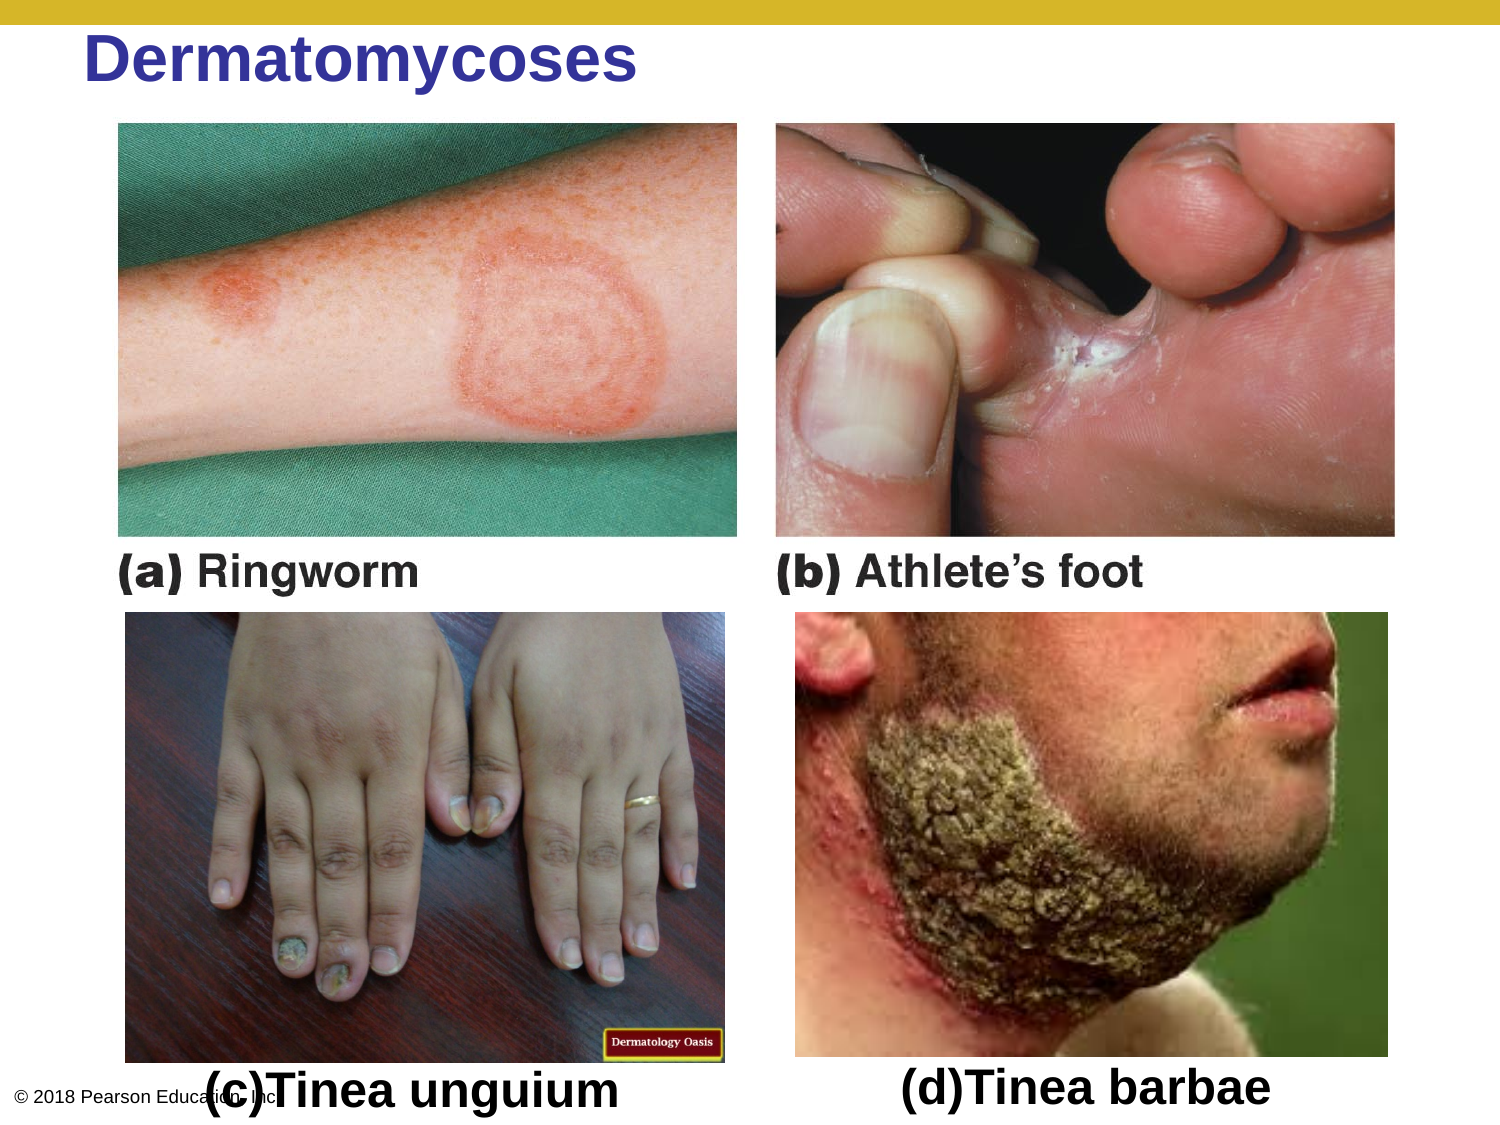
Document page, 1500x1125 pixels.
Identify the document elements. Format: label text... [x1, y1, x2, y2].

text_box (d)Tinea barbae [885, 1066, 1287, 1122]
text_box (c)Tinea unguium [189, 1072, 636, 1125]
picture [112, 117, 1401, 599]
picture [124, 612, 726, 1063]
title Dermatomycoses [21, 9, 1446, 100]
picture [794, 612, 1388, 1057]
